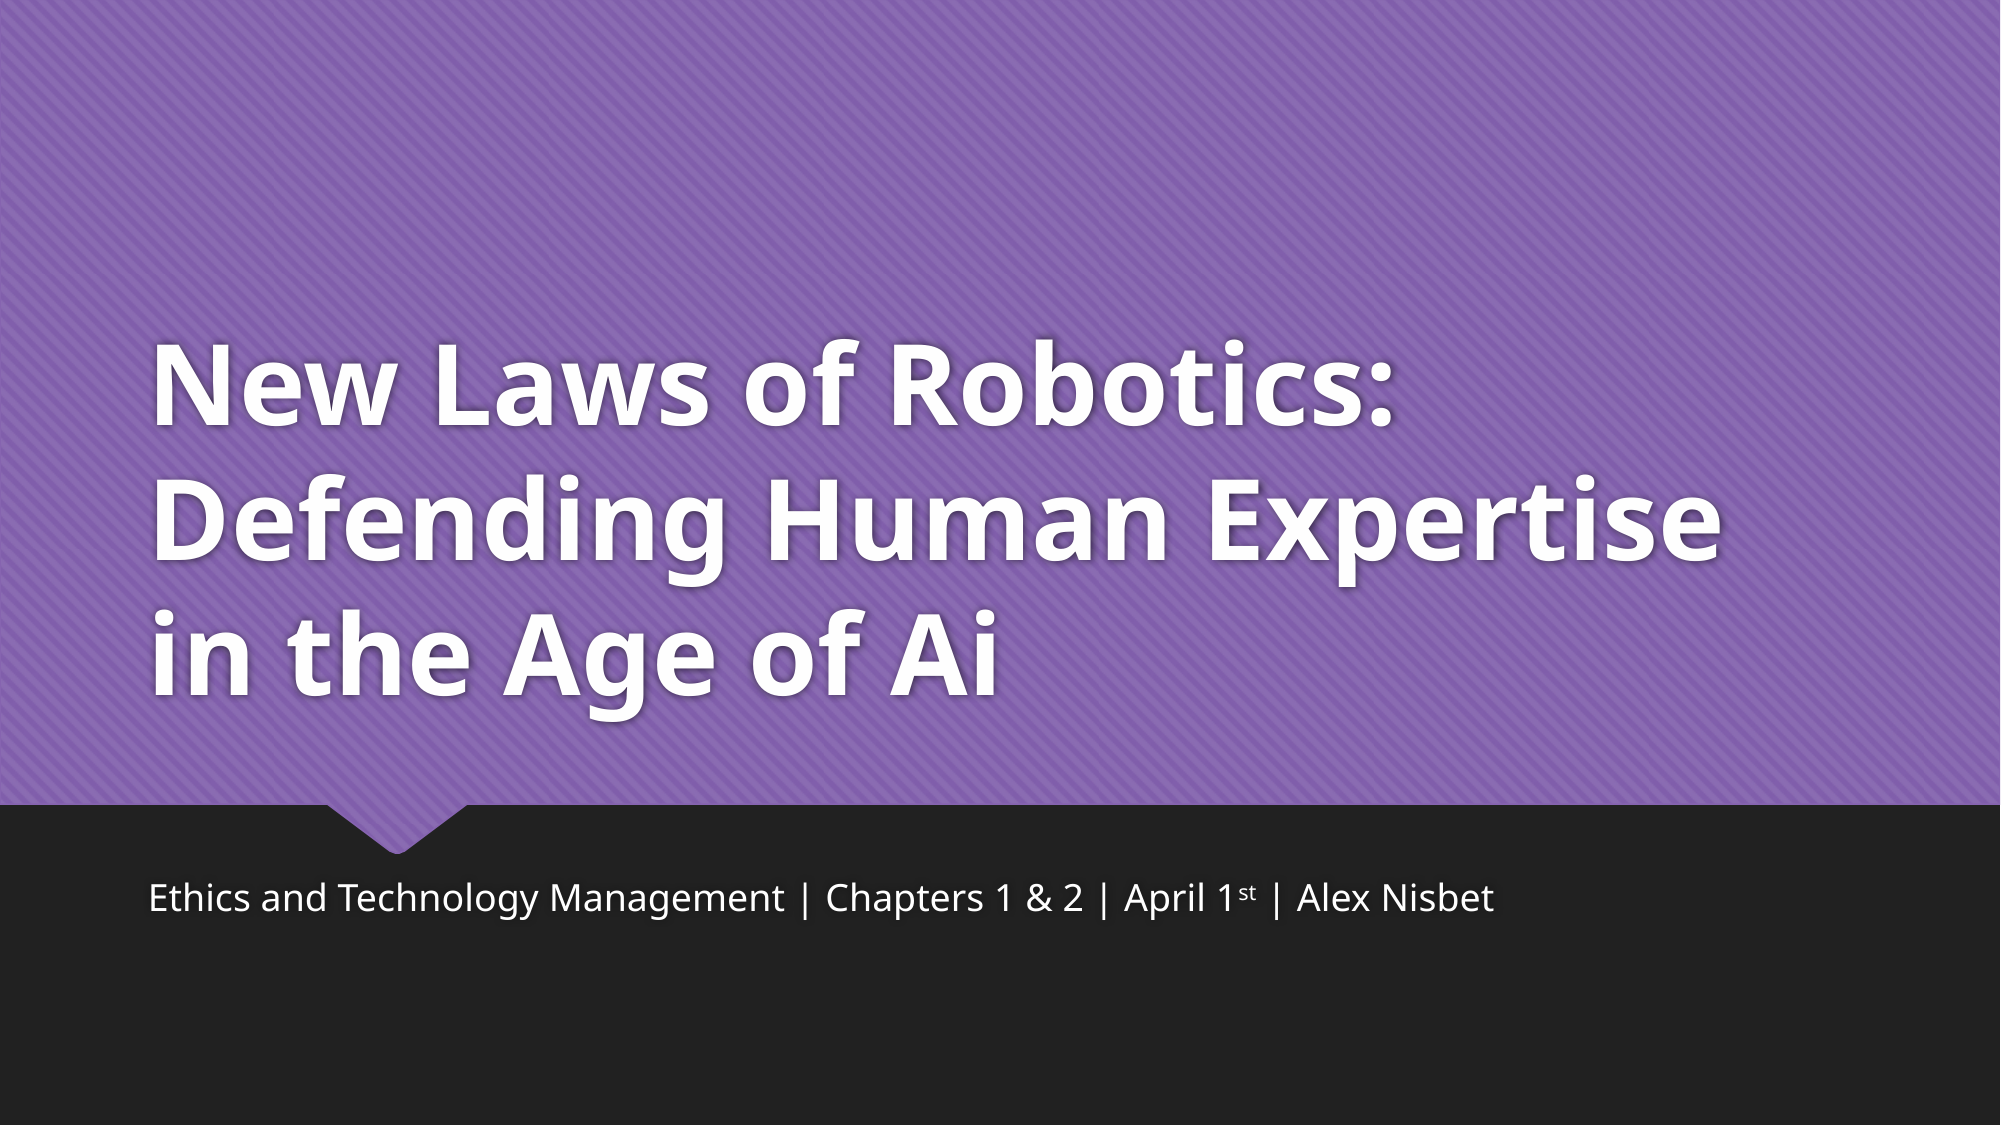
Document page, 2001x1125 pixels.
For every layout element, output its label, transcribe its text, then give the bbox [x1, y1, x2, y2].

subtitle Ethics and Technology Management | Chapters 1 & 2 | April 1st | Alex Nisbet [132, 866, 1868, 938]
title New Laws of Robotics: Defending Human Expertise in the Age of Ai [132, 237, 1868, 726]
